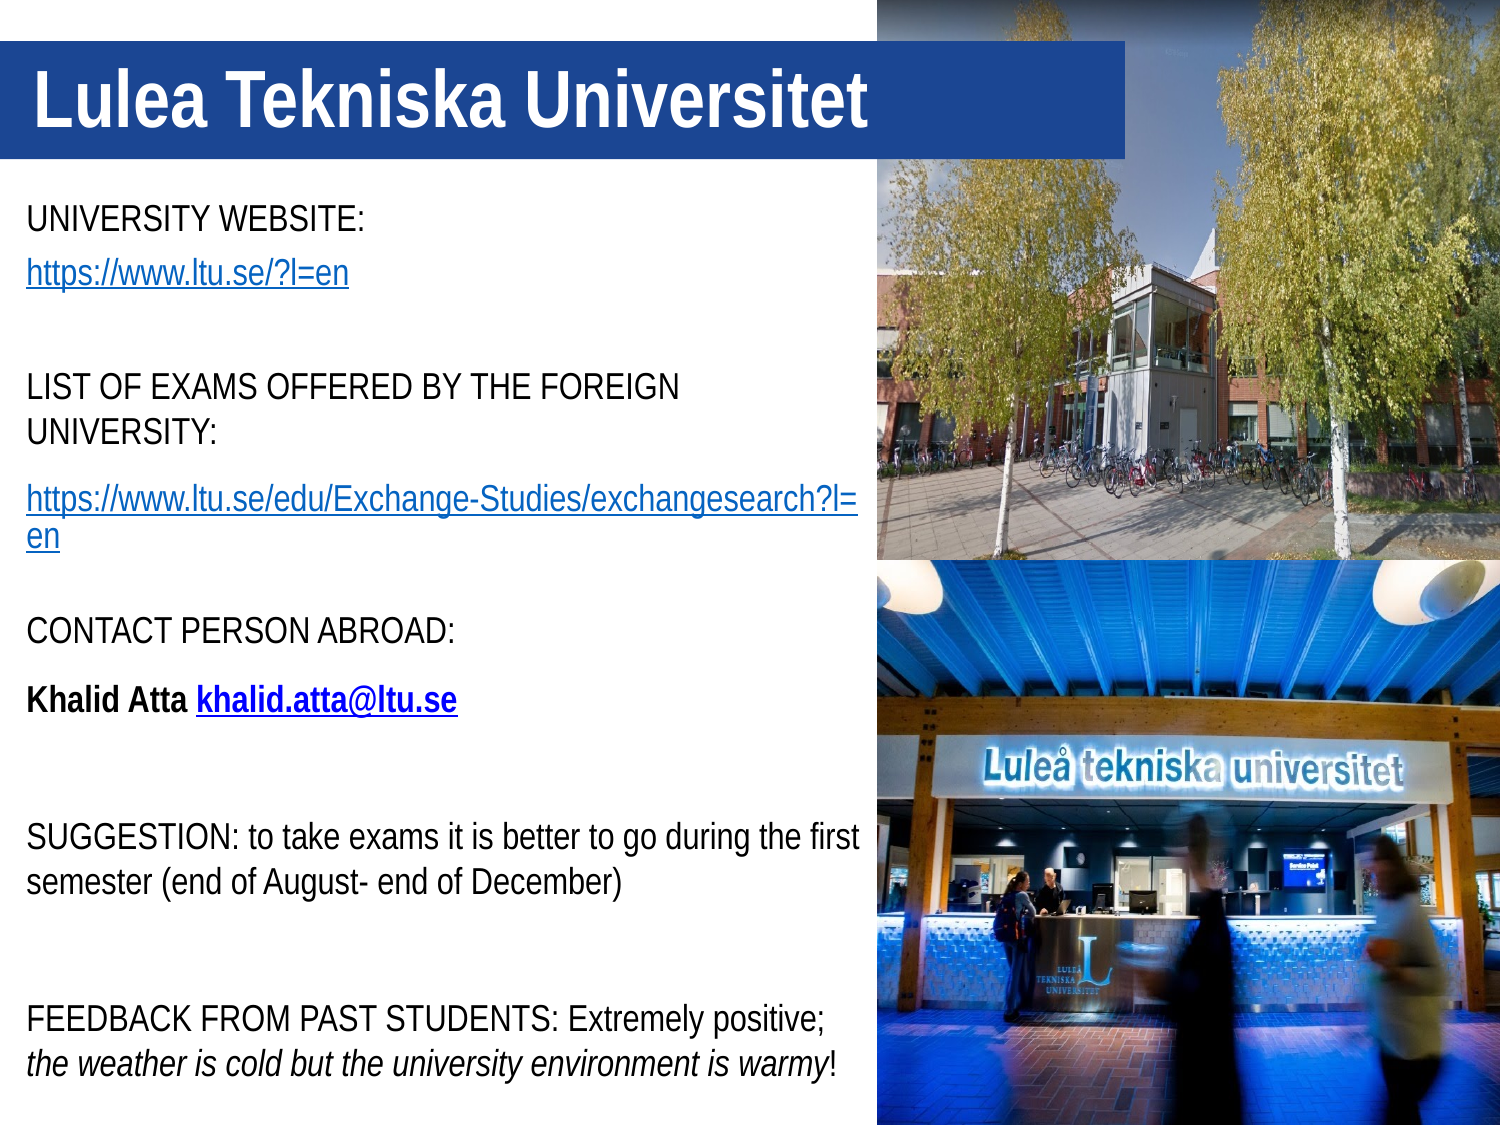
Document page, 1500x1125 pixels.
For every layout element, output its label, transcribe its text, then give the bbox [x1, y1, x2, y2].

picture [876, 0, 1500, 1125]
text_box UNIVERSITY WEBSITE: https://www.ltu.se/?l=en LIST OF EXAMS OFFERED BY THE FOREIGN UNIVERSITY: https://www.ltu.se/edu/Exchange-Studies/exchangesearch?l=en CONTACT PERSON ABROAD: Khalid Atta khalid.atta@ltu.se SUGGESTION: to take exams it is better to go during the first semester (end of August- end of December) FEEDBACK FROM PAST STUDENTS: Extremely positive; the weather is cold but the university environment is warmy! [24, 193, 861, 1125]
title Lulea Tekniska Universitet Universitet [31, 45, 871, 241]
text_box [0, 41, 871, 160]
